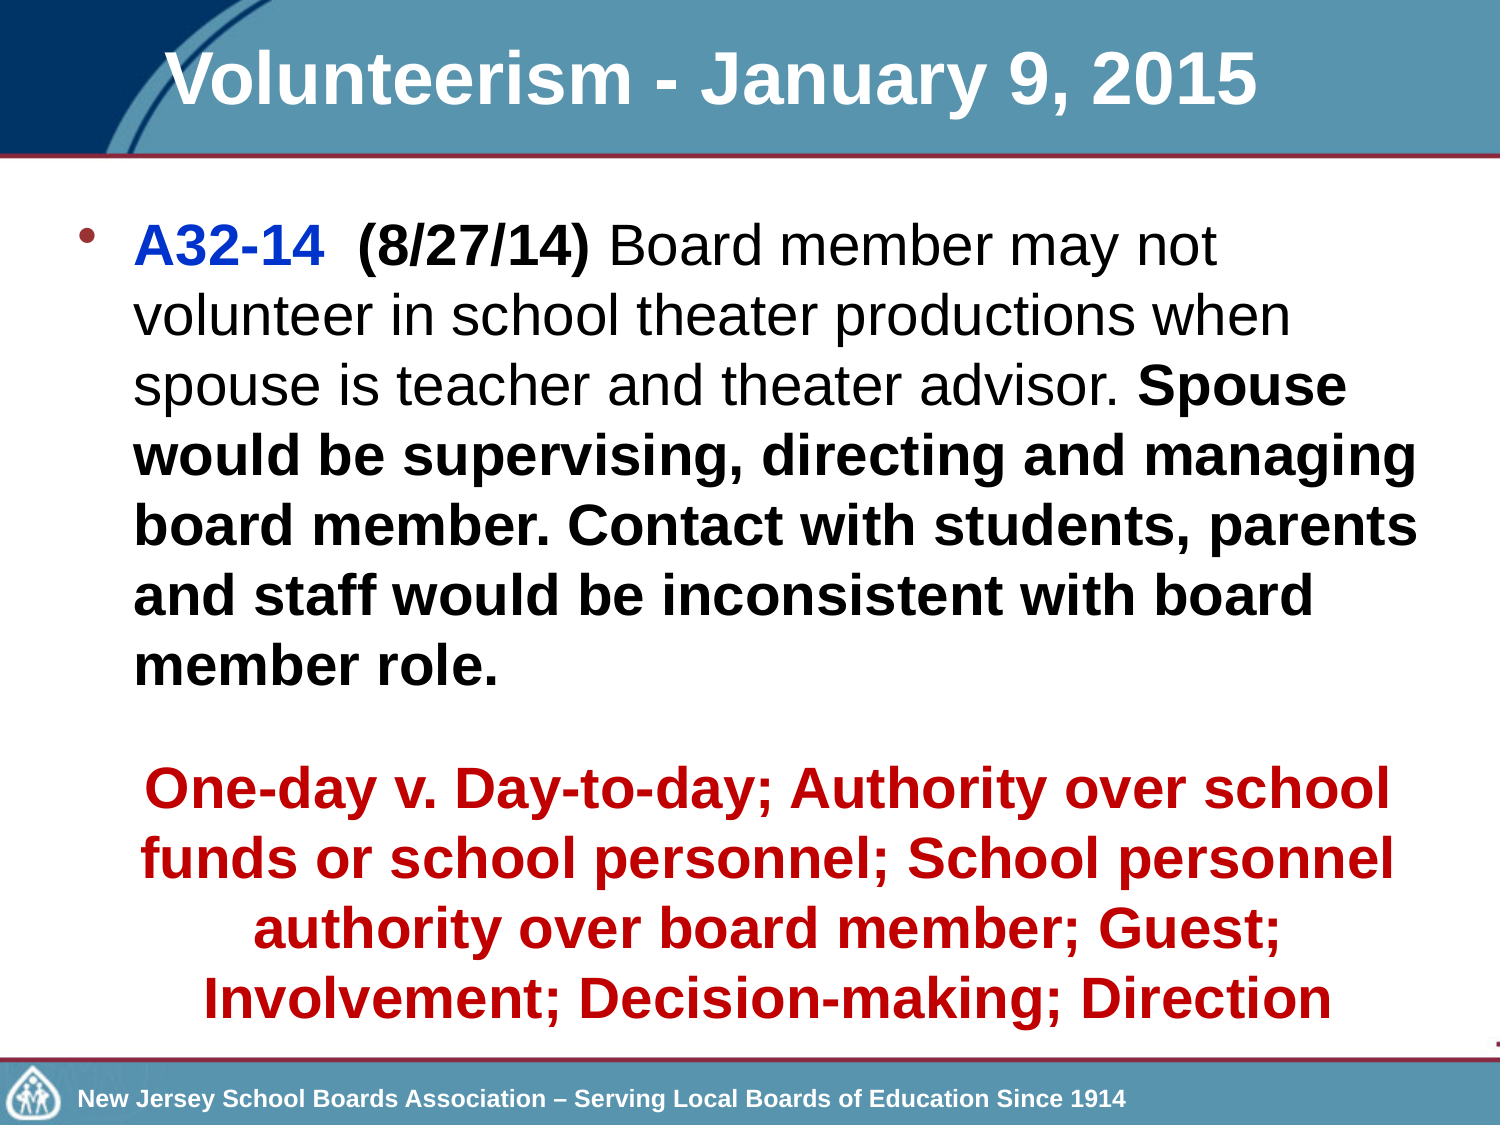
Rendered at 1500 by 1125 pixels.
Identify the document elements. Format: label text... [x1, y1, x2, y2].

title Volunteerism - January 9, 2015 [129, 0, 1500, 150]
footer New Jersey School Boards Association – Serving Local Boards of Education Since 1914 [62, 1074, 1438, 1125]
list A32-14 (8/27/14) Board member may not volunteer in school theater productions when spouse is teacher and theater advisor. Spouse would be supervising, directing and managing board member. Contact with students, parents and staff would be inconsistent with board member role. One-day v. Day-to-day; Authority over school funds or school personnel; School personnel authority over board member; Guest; Involvement; Decision-making; Direction [62, 200, 1475, 1038]
picture [0, 0, 1500, 1125]
